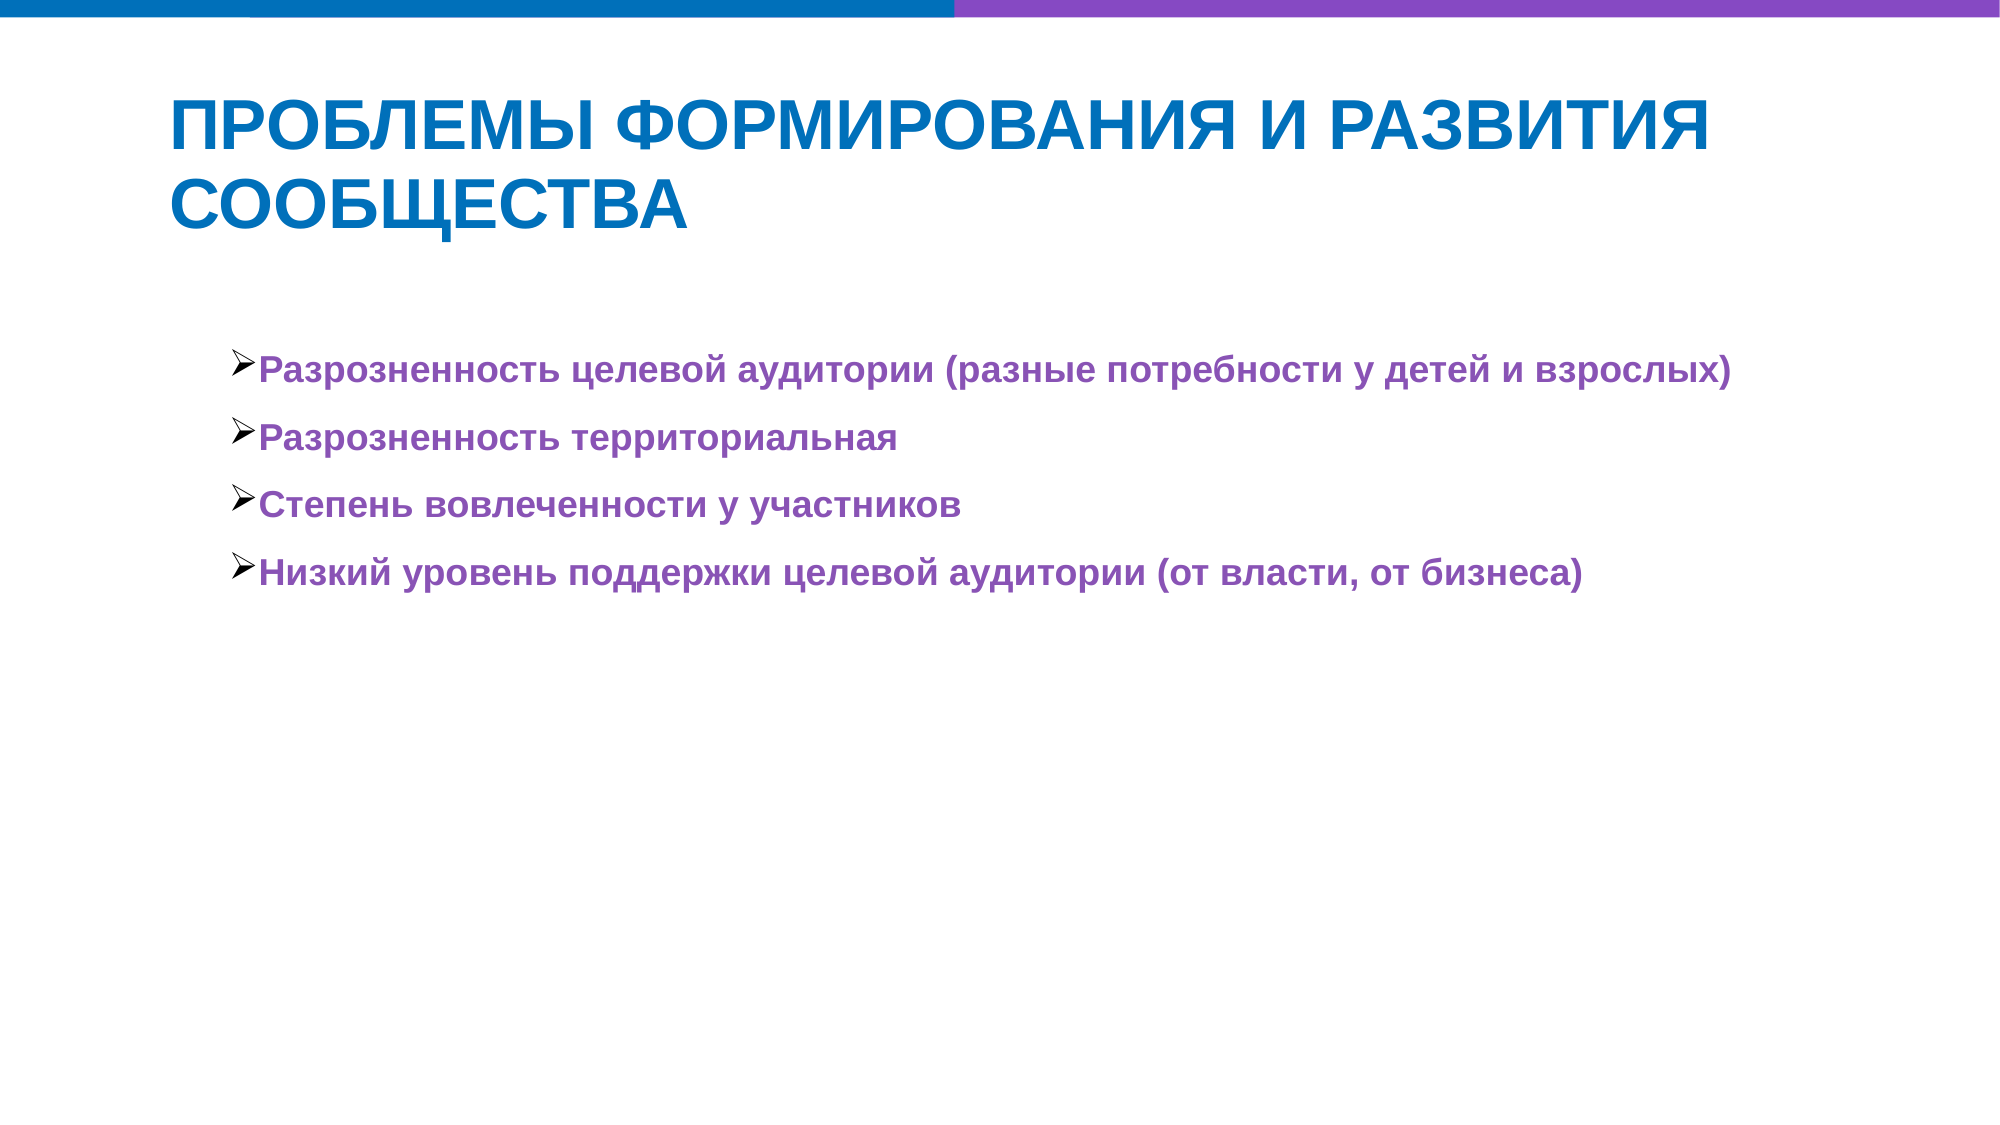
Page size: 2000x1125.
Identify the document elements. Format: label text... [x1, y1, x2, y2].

text_box [955, 0, 2000, 18]
text_box [0, 0, 955, 18]
text_box ПРОБЛЕМЫ ФОРМИРОВАНИЯ И РАЗВИТИЯ СООБЩЕСТВА Разрозненность целевой аудитории (разные потребности у детей и взрослых) Разрозненность территориальная Степень вовлеченности у участников Низкий уровень поддержки целевой аудитории (от власти, от бизнеса) [161, 82, 1815, 170]
